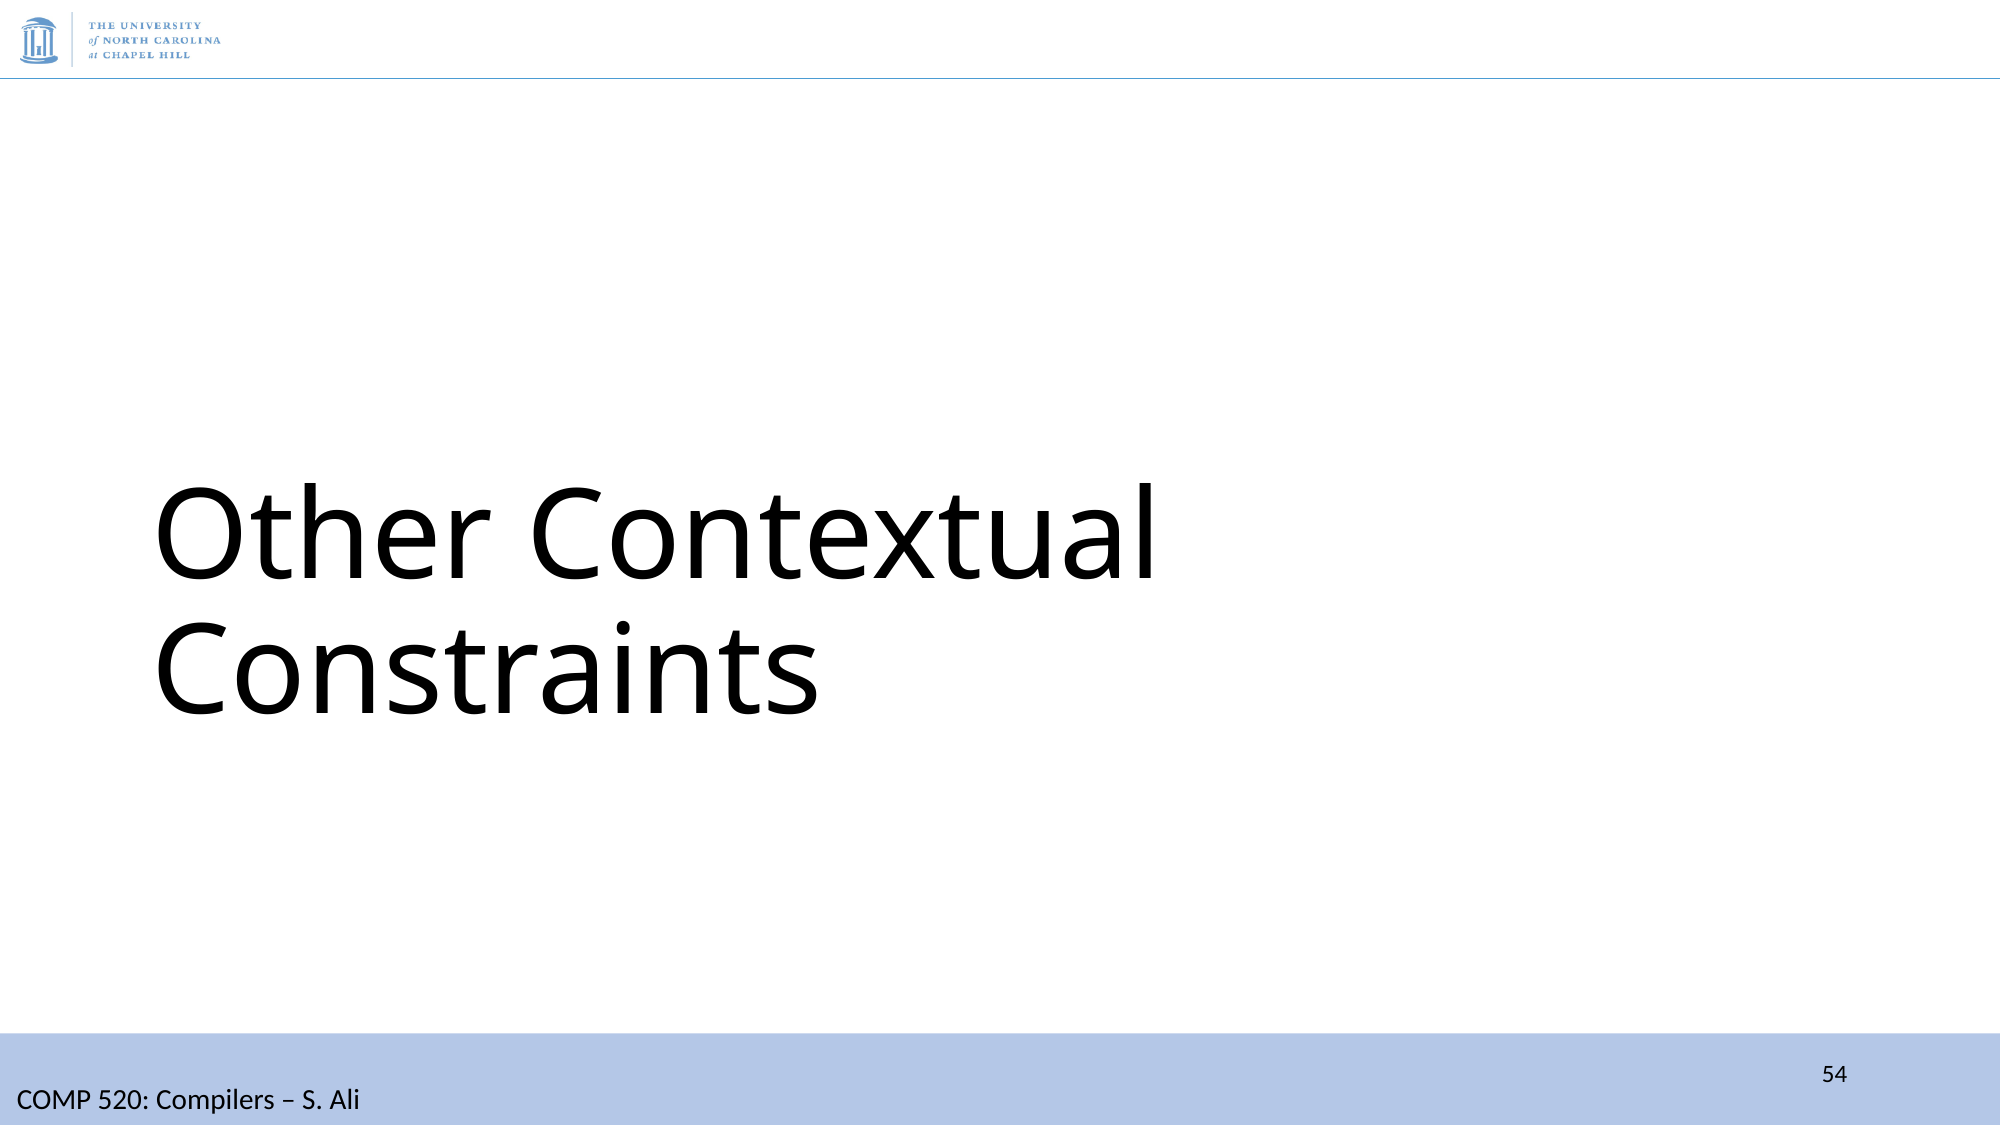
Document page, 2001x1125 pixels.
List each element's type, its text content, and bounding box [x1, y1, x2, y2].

picture [16, 12, 228, 67]
slide_number 54 [1412, 1042, 1863, 1103]
text_box COMP 520: Compilers – S. Ali [2, 1072, 376, 1123]
title Other Contextual Constraints [136, 280, 1862, 749]
text_box [0, 1032, 2000, 1125]
